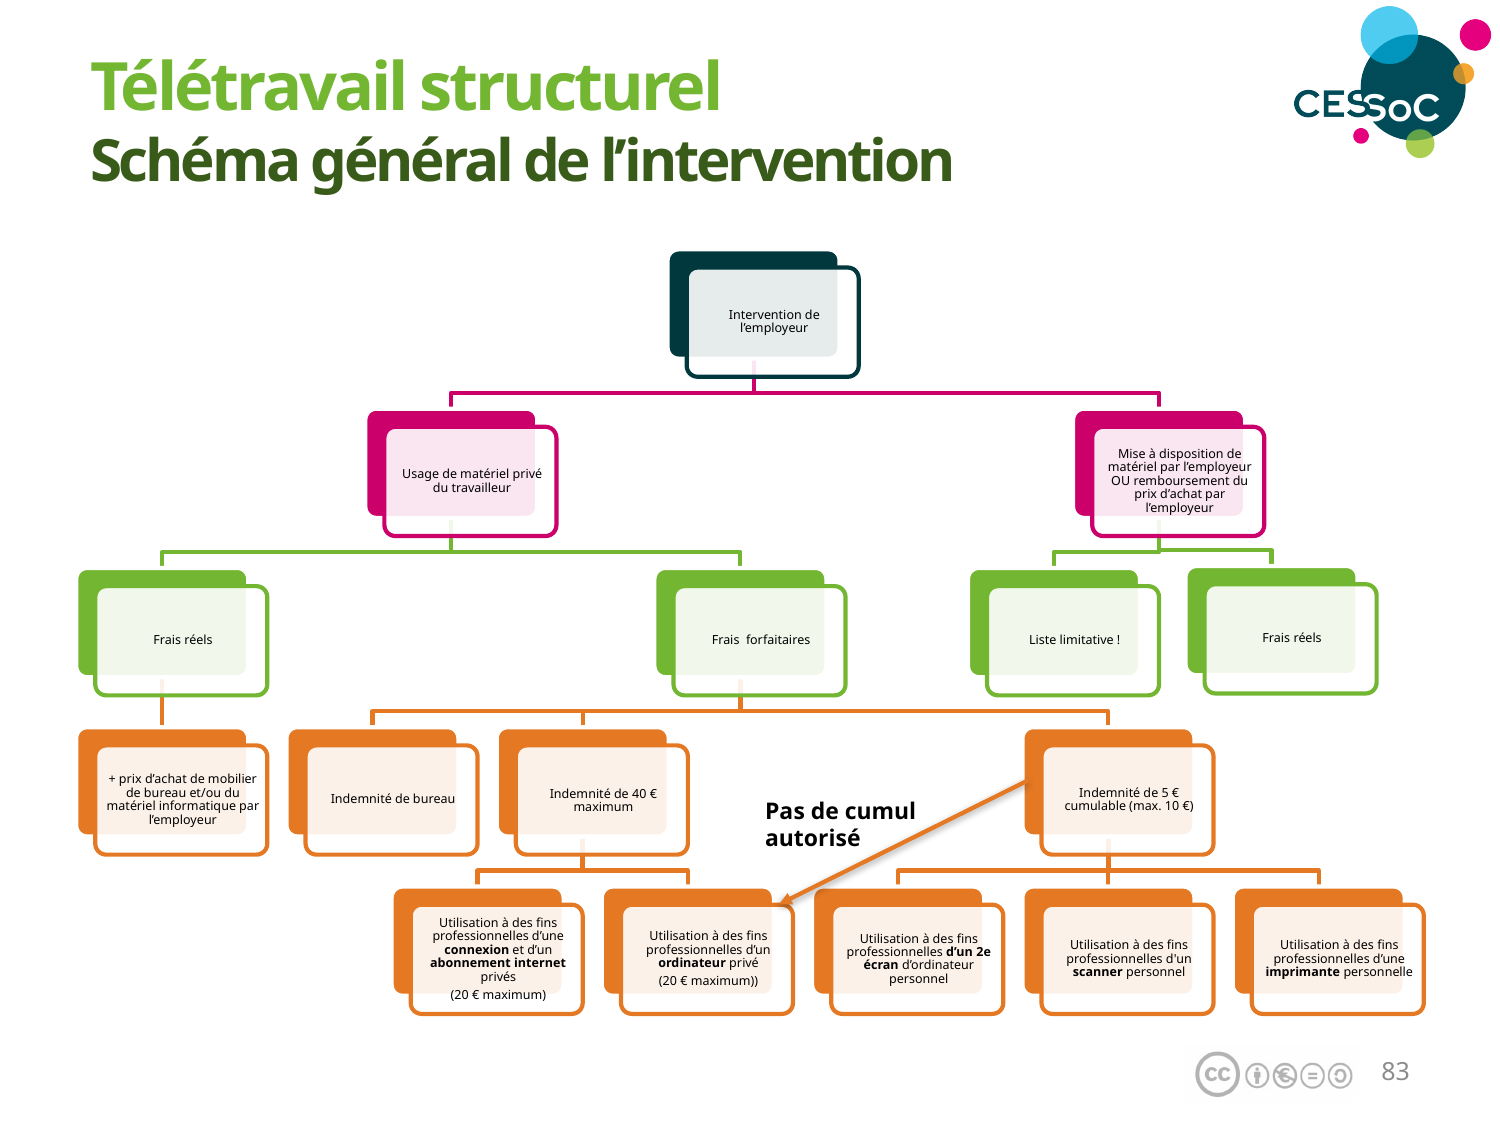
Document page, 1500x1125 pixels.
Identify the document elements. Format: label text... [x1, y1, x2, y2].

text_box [778, 779, 1029, 905]
slide_number 82 [1074, 1050, 1425, 1103]
text_box Télétravail structurel Schéma général de l’intervention [74, 22, 1425, 214]
picture [1294, 6, 1495, 158]
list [74, 220, 1426, 1043]
